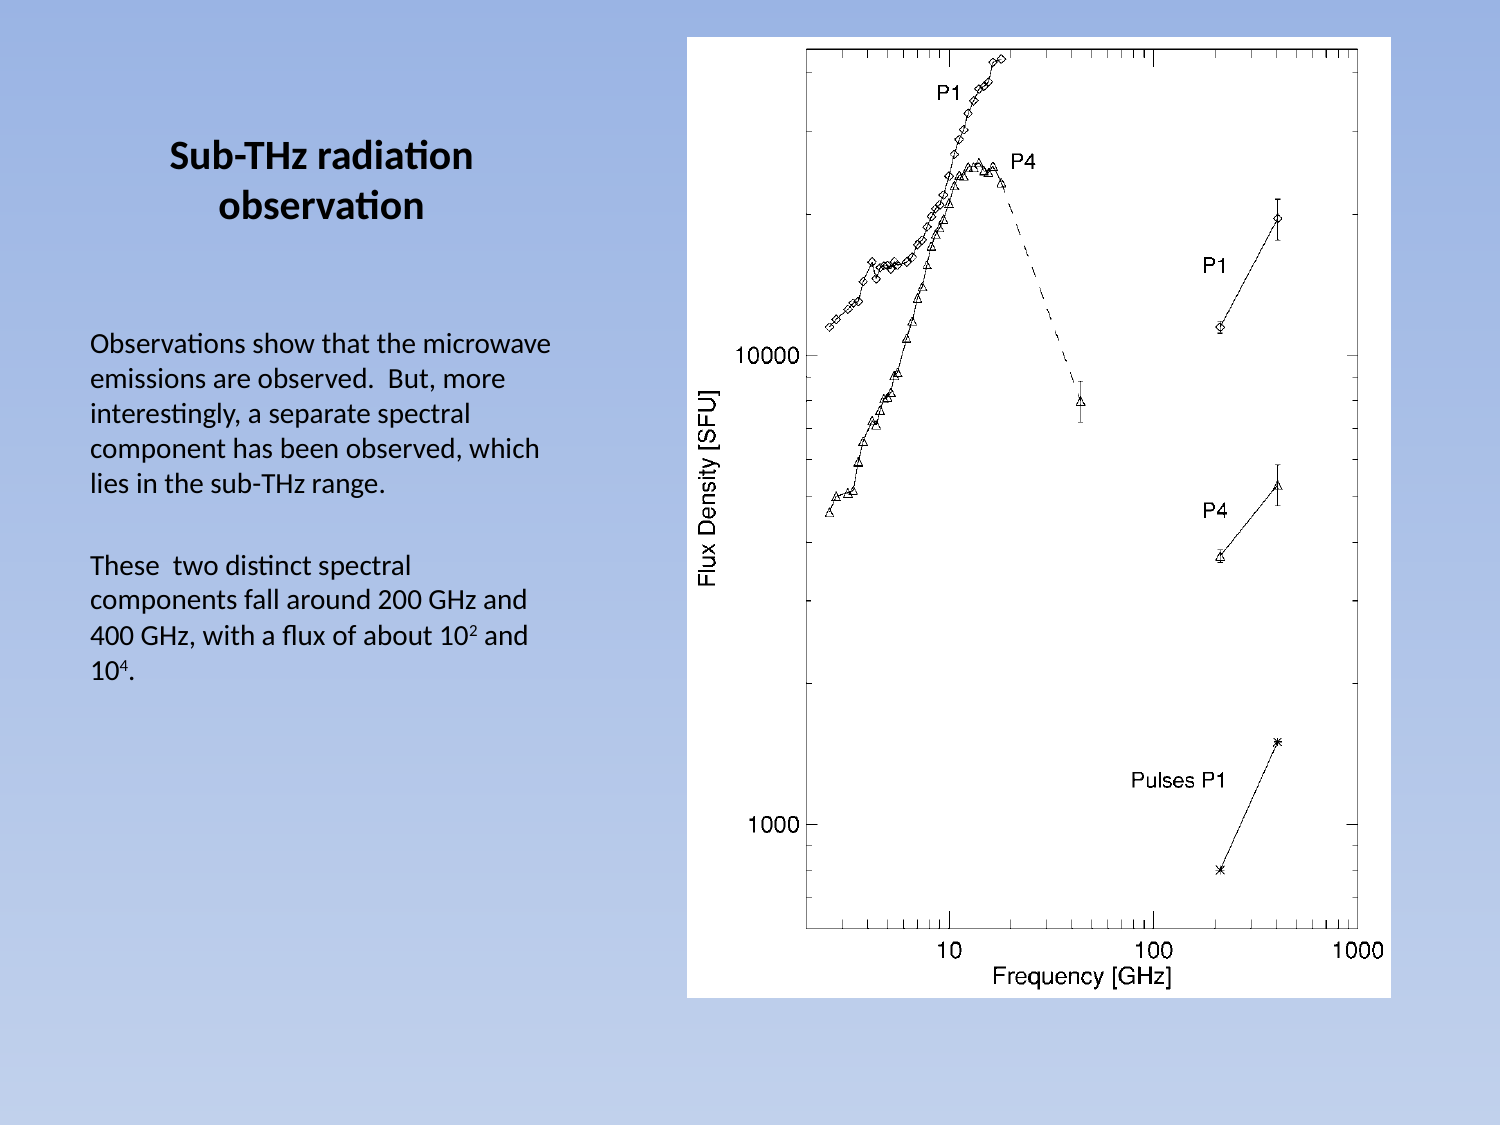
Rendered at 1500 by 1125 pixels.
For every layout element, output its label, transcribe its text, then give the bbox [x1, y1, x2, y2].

list Observations show that the microwave emissions are observed. But, more interestingly, a separate spectral component has been observed, which lies in the sub-THz range. These two distinct spectral components fall around 200 GHz and 400 GHz, with a flux of about 102 and 104. [74, 235, 569, 1006]
title Sub-THz radiation observation [74, 44, 569, 235]
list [687, 37, 1391, 998]
